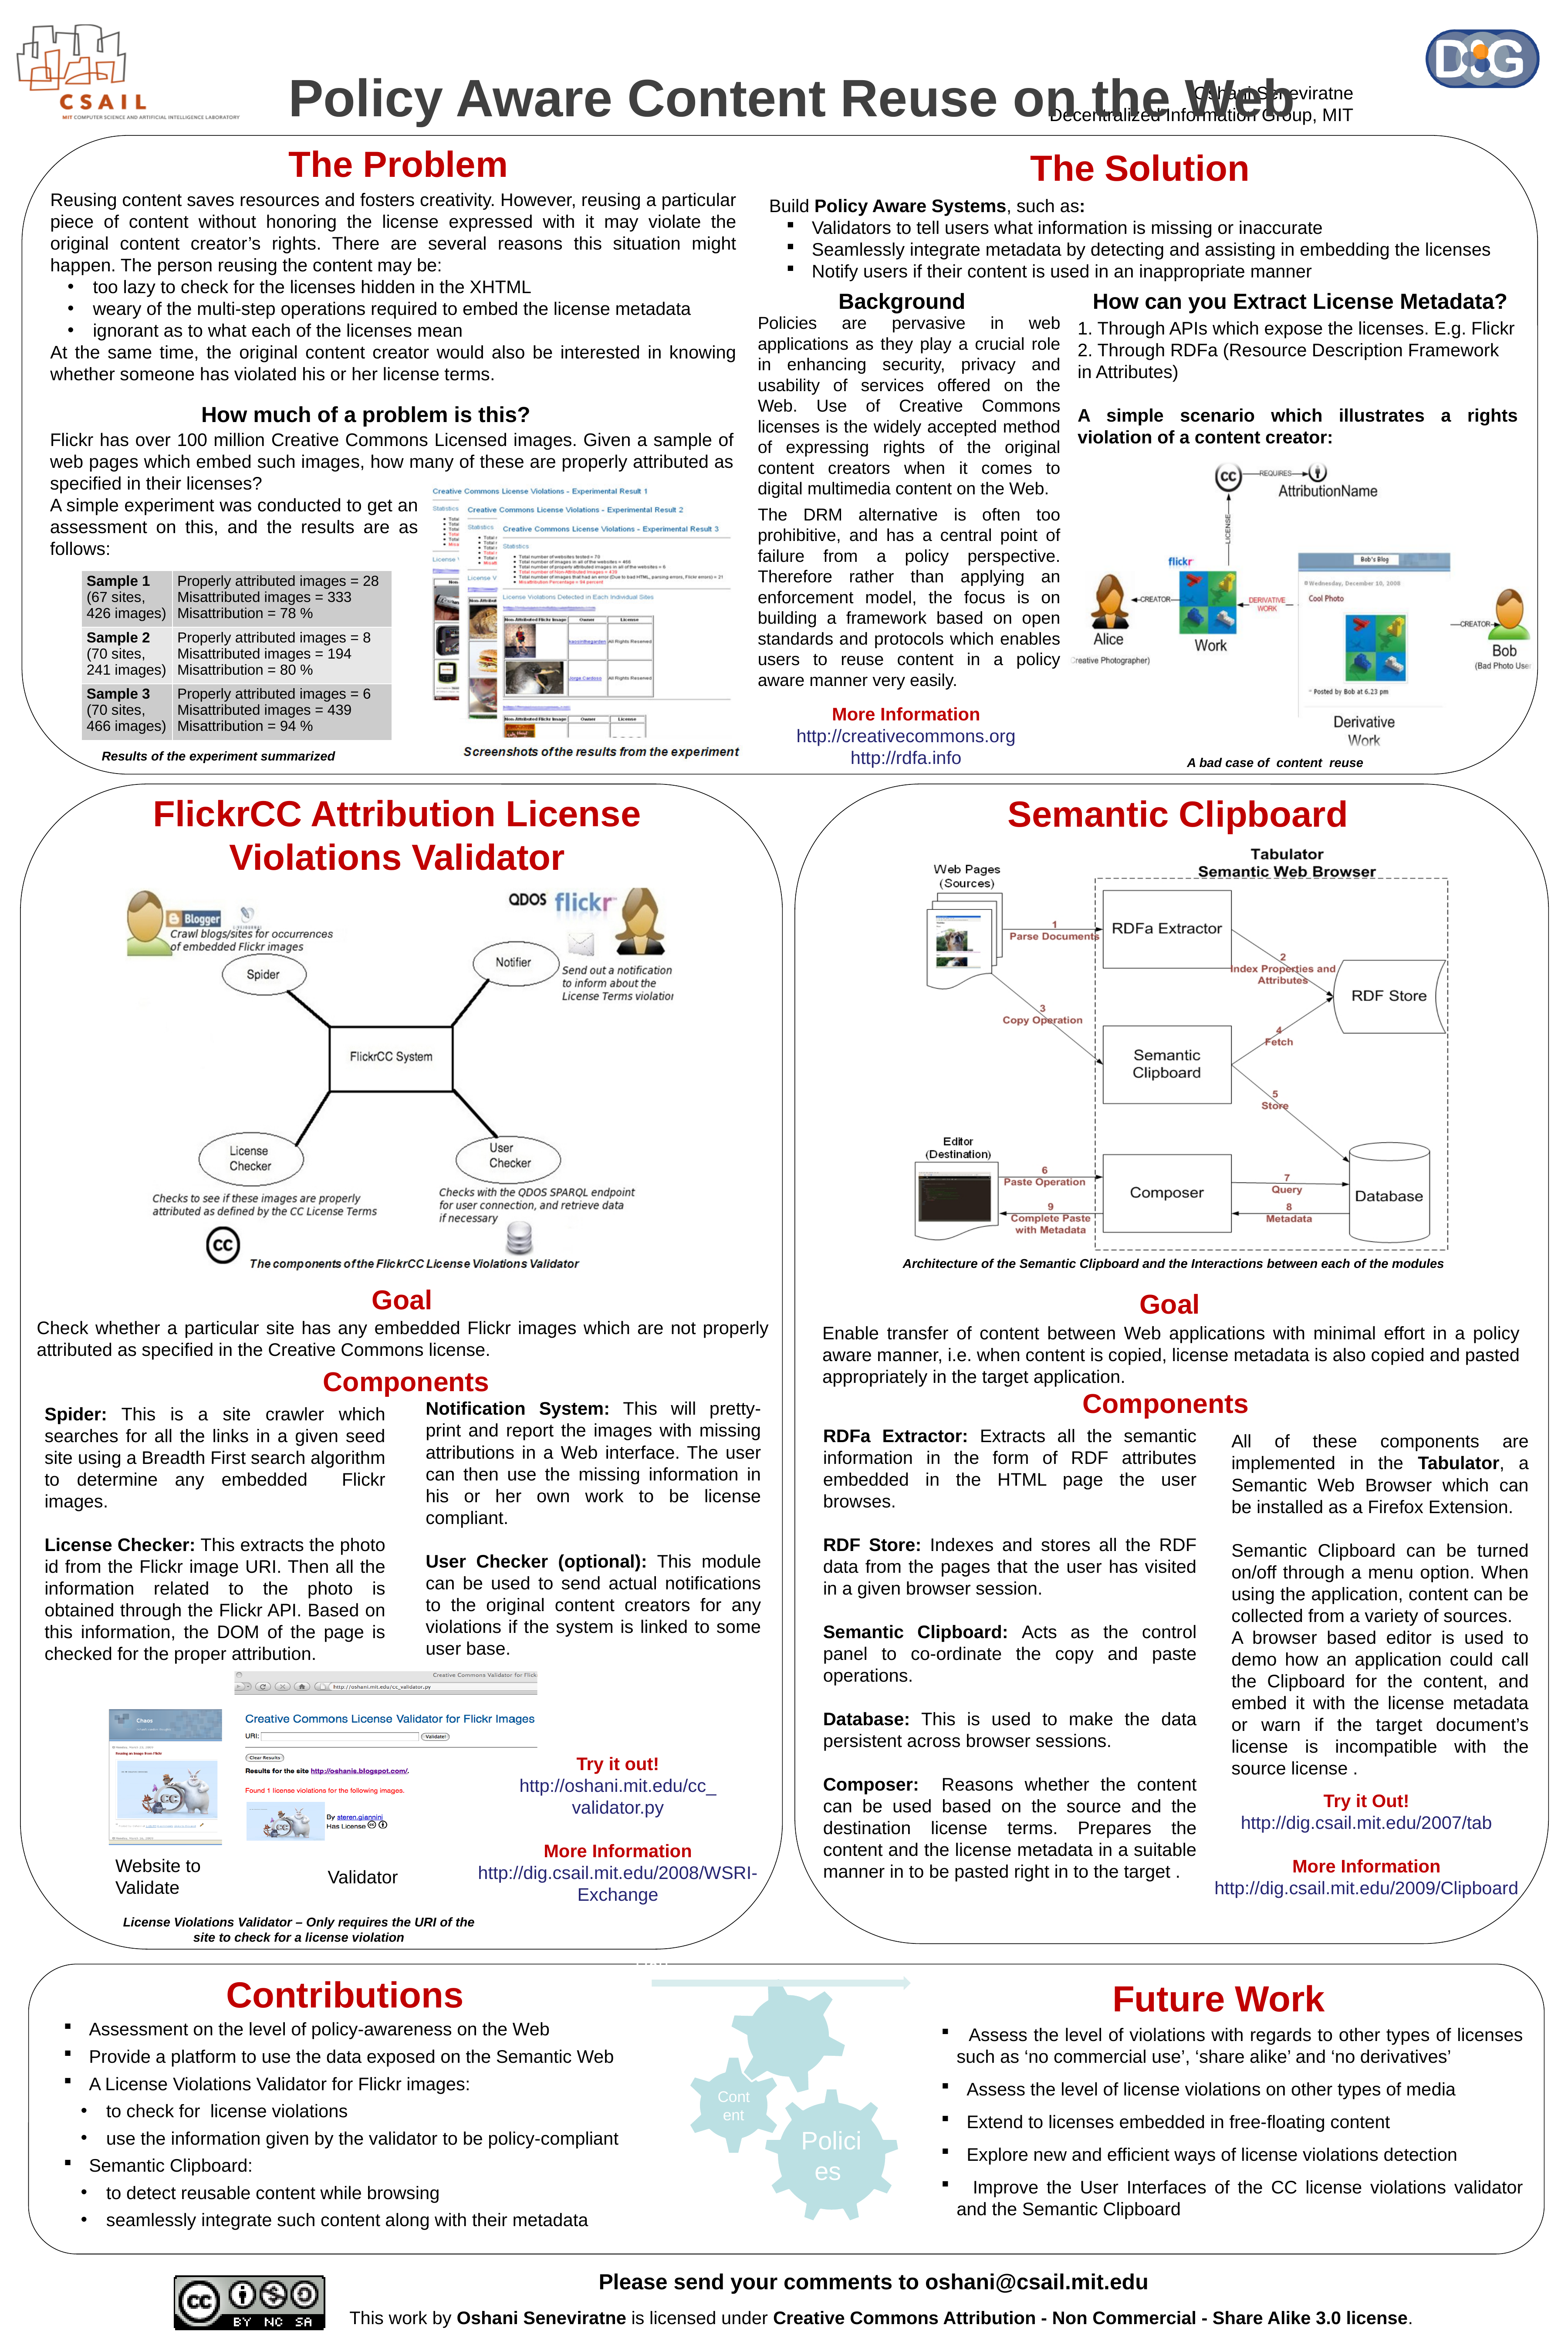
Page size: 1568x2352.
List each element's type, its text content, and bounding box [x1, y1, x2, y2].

text_box Semantic Clipboard [878, 787, 1478, 838]
table_cell Sample 2 (70 sites, 241 images) [82, 628, 172, 683]
text_box This work by Oshani Seneviratne is licensed under Creative Commons Attribution - Non Commercial - Share Alike 3.0 license. [343, 2303, 1459, 2332]
text_box Reusing content saves resources and fosters creativity. However, reusing a particular piece of content without honoring the license expressed with it may violate the original content creator’s rights. There are several reasons this situation might happen. The person reusing the content may be: too lazy to check for the licenses hidden in the XHTML weary of the multi-step operations required to embed the license metadata ignorant as to what each of the licenses mean At the same time, the original content creator would also be interested in knowing whether someone has violated his or her license terms. [44, 185, 743, 388]
text_box [28, 1964, 1544, 2254]
text_box RDFa Extractor: Extracts all the semantic information in the form of RDF attributes embedded in the HTML page the user browses. RDF Store: Indexes and stores all the RDF data from the pages that the user has visited in a given browser session. Semantic Clipboard: Acts as the control panel to co-ordinate the copy and paste operations. Database: This is used to make the data persistent across browser sessions. Composer: Reasons whether the content can be used based on the source and the destination license terms. Prepares the content and the license metadata in a suitable manner in to be pasted right in to the target . [816, 1422, 1203, 1885]
text_box Please send your comments to oshani@csail.mit.edu [354, 2264, 1394, 2297]
text_box Enable transfer of content between Web applications with minimal effort in a policy aware manner, i.e. when content is copied, license metadata is also copied and pasted appropriately in the target application. [816, 1323, 1527, 1382]
text_box Architecture of the Semantic Clipboard and the Interactions between each of the modules [865, 1252, 1482, 1274]
picture [426, 479, 747, 763]
picture [174, 2275, 326, 2330]
text_box How much of a problem is this? [131, 397, 602, 430]
text_box More Information http://creativecommons.org http://rdfa.info [756, 698, 1056, 772]
text_box Background [773, 284, 1031, 317]
text_box The Problem [165, 137, 632, 188]
text_box [794, 791, 1549, 1944]
text_box Assessment on the level of policy-awareness on the Web Provide a platform to use the data exposed on the Semantic Web A License Violations Validator for Flickr images: to check for license violations use the information given by the validator to be policy-compliant Semantic Clipboard: to detect reusable content while browsing seamlessly integrate such content along with their metadata [57, 2018, 659, 2234]
picture [1425, 29, 1540, 88]
text_box All of these components are implemented in the Tabulator, a Semantic Web Browser which can be installed as a Firefox Extension. Semantic Clipboard can be turned on/off through a menu option. When using the application, content can be collected from a variety of sources. A browser based editor is used to demo how an application could call the Clipboard for the content, and embed it with the license metadata or warn if the target document’s license is incompatible with the source license . [1225, 1426, 1535, 1781]
picture [17, 24, 240, 120]
text_box How can you Extract License Metadata? [1077, 284, 1523, 313]
text_box The Solution [975, 142, 1304, 192]
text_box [641, 1976, 911, 2224]
text_box Build Policy Aware Systems, such as: Validators to tell users what information is missing or inaccurate Seamlessly integrate metadata by detecting and assisting in embedding the licenses Notify users if their content is used in an inappropriate manner [763, 191, 1515, 285]
picture [915, 844, 1449, 1251]
table_cell Sample 3 (70 sites, 466 images) [82, 684, 172, 740]
text_box Try it Out! http://dig.csail.mit.edu/2007/tab More Information http://dig.csail.mit.edu/2009/Clipboard [1203, 1786, 1530, 1901]
text_box Contributions [45, 1968, 645, 2018]
text_box Policies are pervasive in web applications as they play a crucial role in enhancing security, privacy and usability of services offered on the Web. Use of Creative Commons licenses is the widely accepted method of expressing rights of the original content creators when it comes to digital multimedia content on the Web. The DRM alternative is often too prohibitive, and has a central point of failure from a policy perspective. Therefore rather than applying an enforcement model, the focus is on building a framework based on open standards and protocols which enables users to reuse content in a policy aware manner very easily. [751, 308, 1067, 693]
text_box 1. Through APIs which expose the licenses. E.g. Flickr 2. Through RDFa (Resource Description Framework in Attributes) A simple scenario which illustrates a rights violation of a content creator: [1071, 313, 1524, 451]
table_header Sample 1 (67 sites, 426 images) [82, 571, 172, 627]
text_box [20, 784, 784, 1950]
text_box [1067, 461, 1536, 774]
table_cell Properly attributed images = 6 Misattributed images = 439 Misattribution = 94 % [173, 684, 392, 740]
text_box [893, 784, 1451, 787]
text_box [22, 135, 1538, 774]
text_box Goal [804, 1283, 1535, 1323]
text_box Assess the level of violations with regards to other types of licenses such as ‘no commercial use’, ‘share alike’ and ‘no derivatives’ Assess the level of license violations on other types of media Extend to licenses embedded in free-floating content Explore new and efficient ways of license violations detection Improve the User Interfaces of the CC license violations validator and the Semantic Clipboard [935, 2020, 1530, 2244]
text_box Future Work [919, 1972, 1519, 2022]
text_box A simple experiment was conducted to get an assessment on this, and the results are as follows: [43, 490, 424, 562]
text_box Components [800, 1382, 1531, 1422]
table_cell Properly attributed images = 8 Misattributed images = 194 Misattribution = 80 % [173, 628, 392, 683]
text_box Flickr has over 100 million Creative Commons Licensed images. Given a sample of web pages which embed such images, how many of these are properly attributed as specified in their licenses? [43, 425, 740, 490]
text_box Policy Aware Content Reuse on the Web [180, 0, 1405, 131]
table_header Properly attributed images = 28 Misattributed images = 333 Misattribution = 78 % [173, 571, 392, 627]
text_box Results of the experiment summarized [85, 744, 352, 767]
